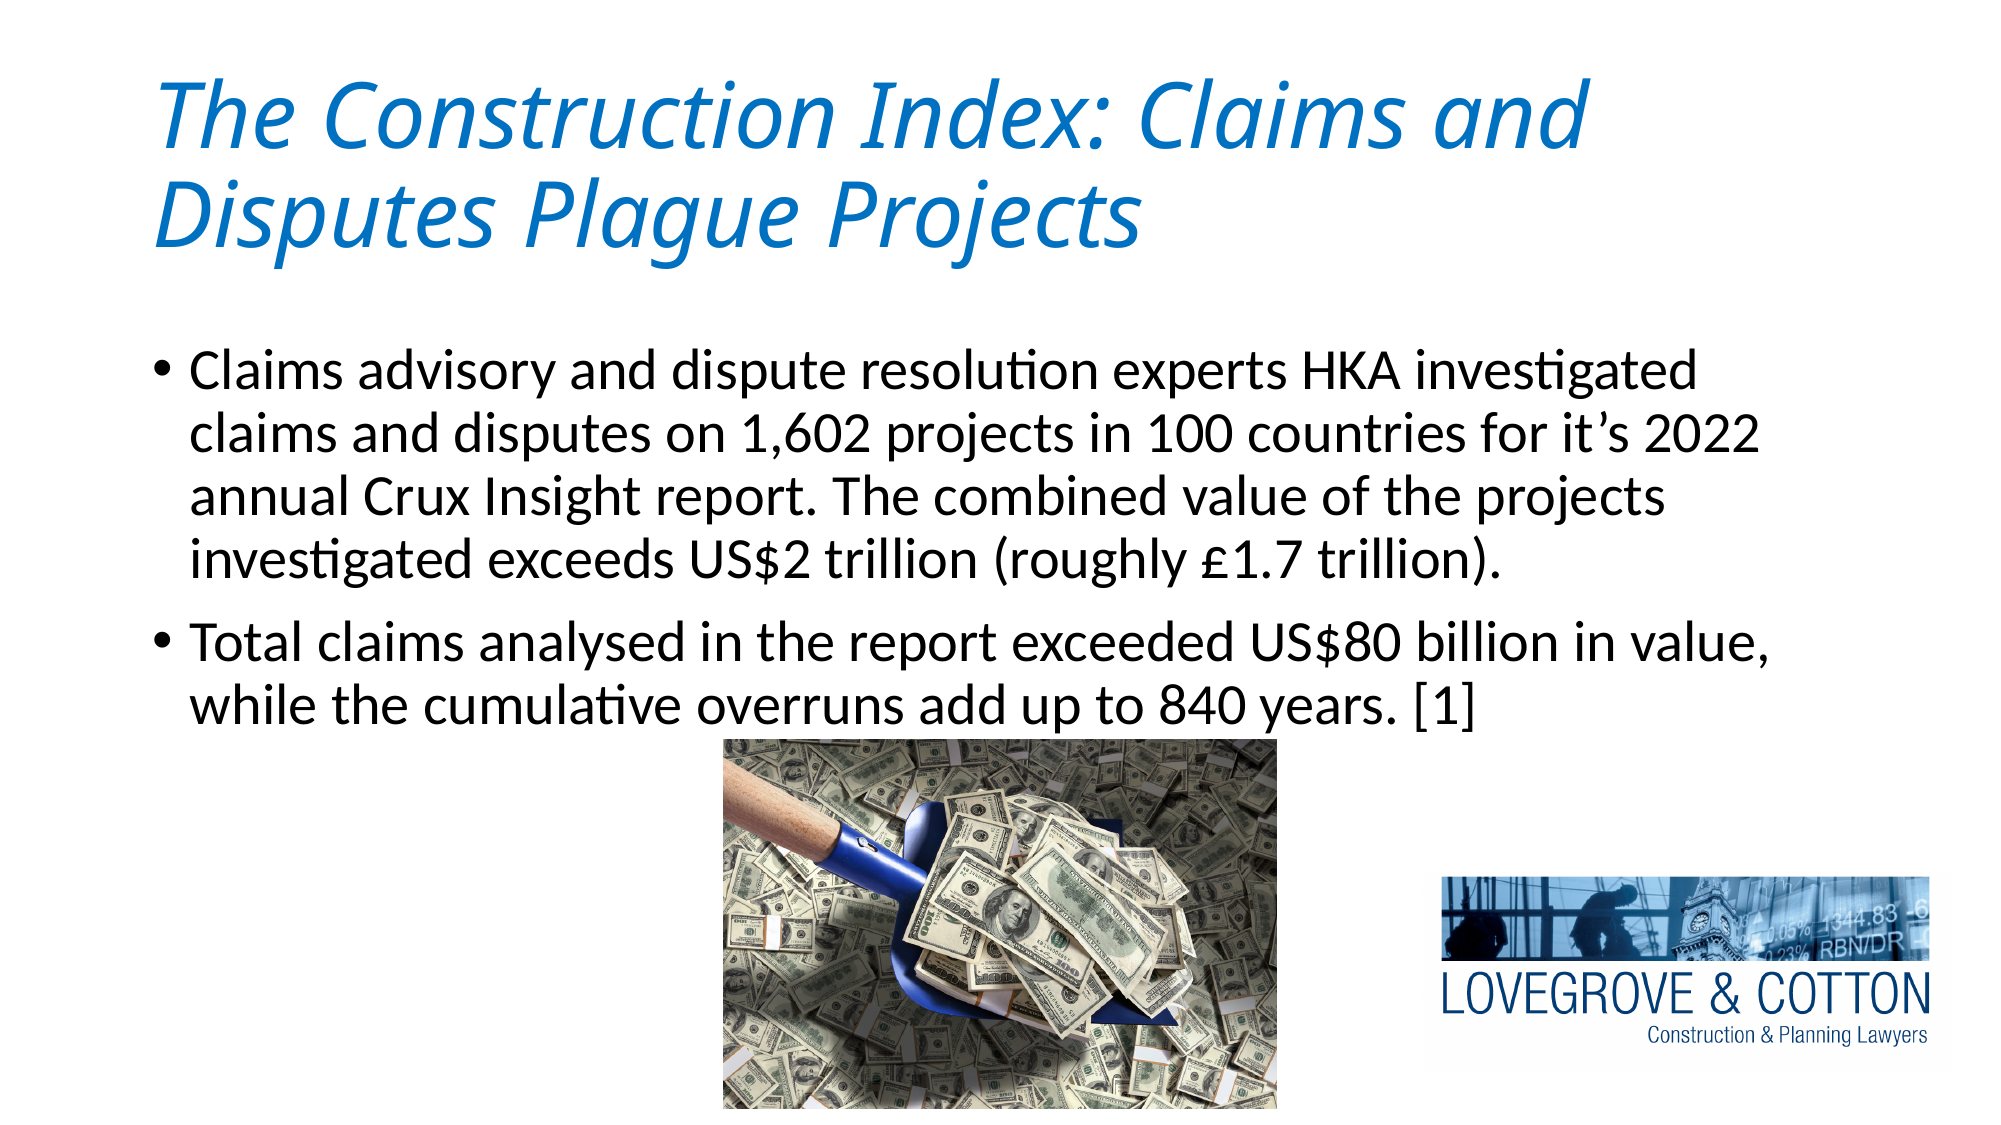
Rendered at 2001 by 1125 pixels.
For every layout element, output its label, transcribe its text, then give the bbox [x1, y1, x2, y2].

list Claims advisory and dispute resolution experts HKA investigated claims and disputes on 1,602 projects in 100 countries for it’s 2022 annual Crux Insight report. The combined value of the projects investigated exceeds US$2 trillion (roughly £1.7 trillion). Total claims analysed in the report exceeded US$80 billion in value, while the cumulative overruns add up to 840 years. [1] [137, 331, 1863, 1014]
picture [1419, 869, 1952, 1073]
title The Construction Index: Claims and Disputes Plague Projects [137, 59, 1863, 278]
picture [723, 739, 1277, 1109]
